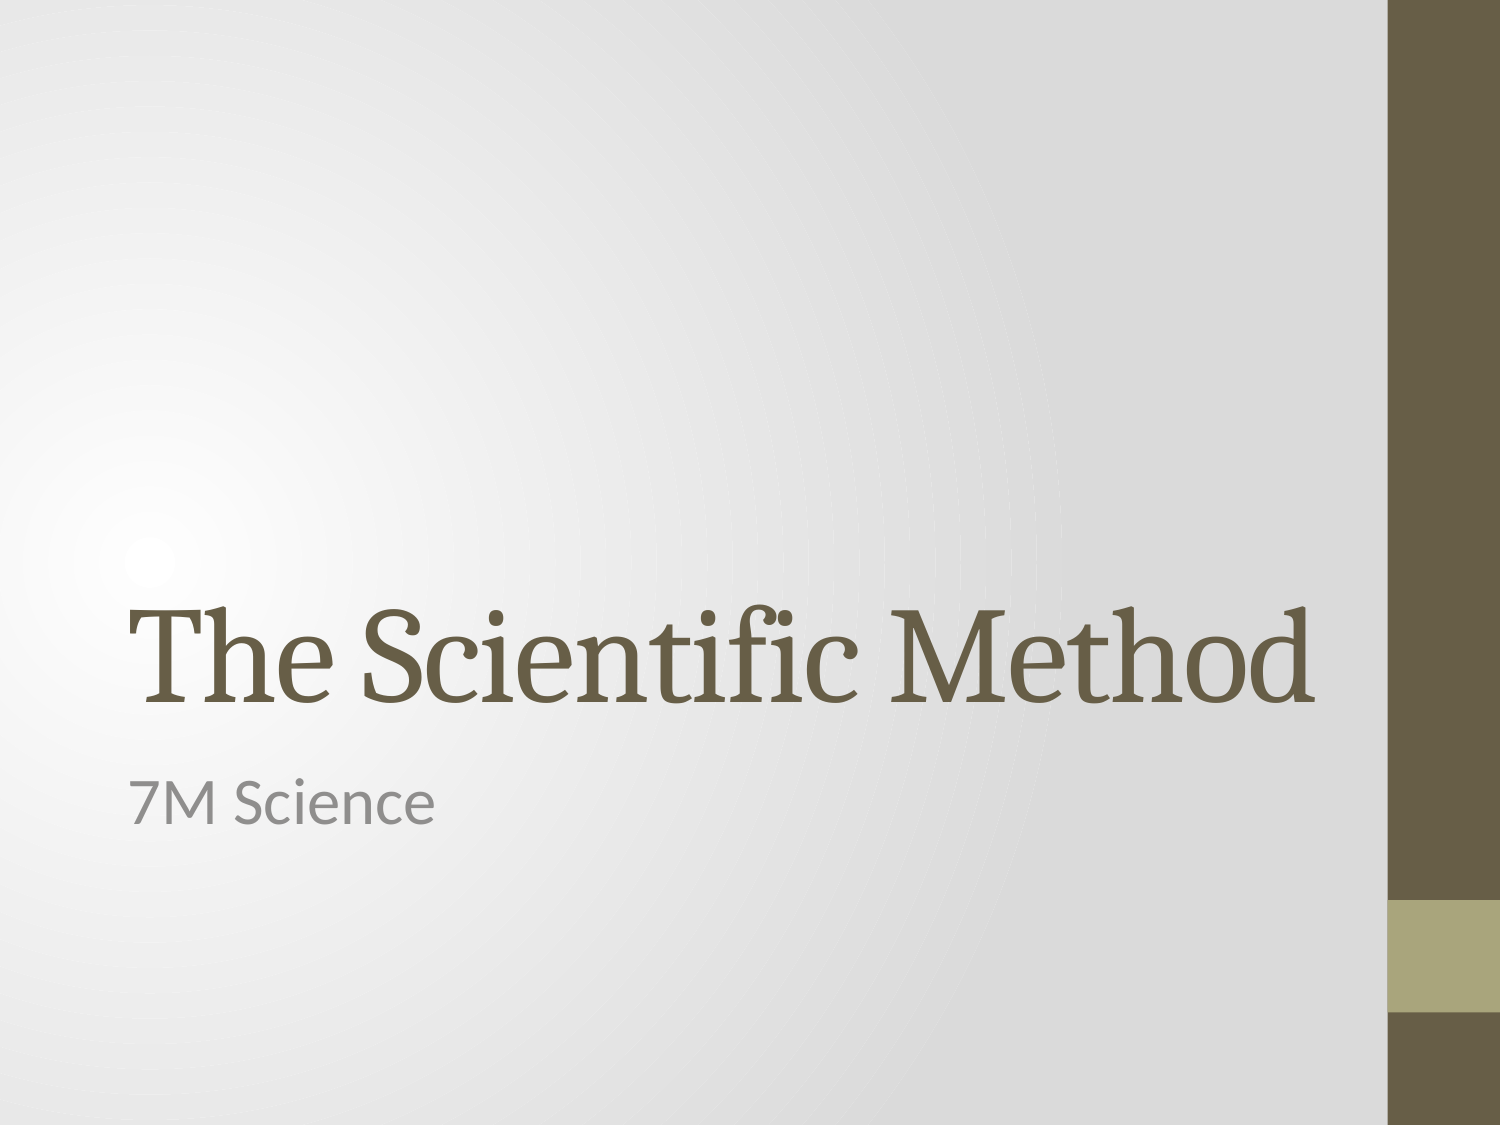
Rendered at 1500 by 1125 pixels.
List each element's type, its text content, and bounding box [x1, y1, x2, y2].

title The Scientific Method [112, 312, 1350, 738]
subtitle 7M Science [112, 750, 1173, 925]
